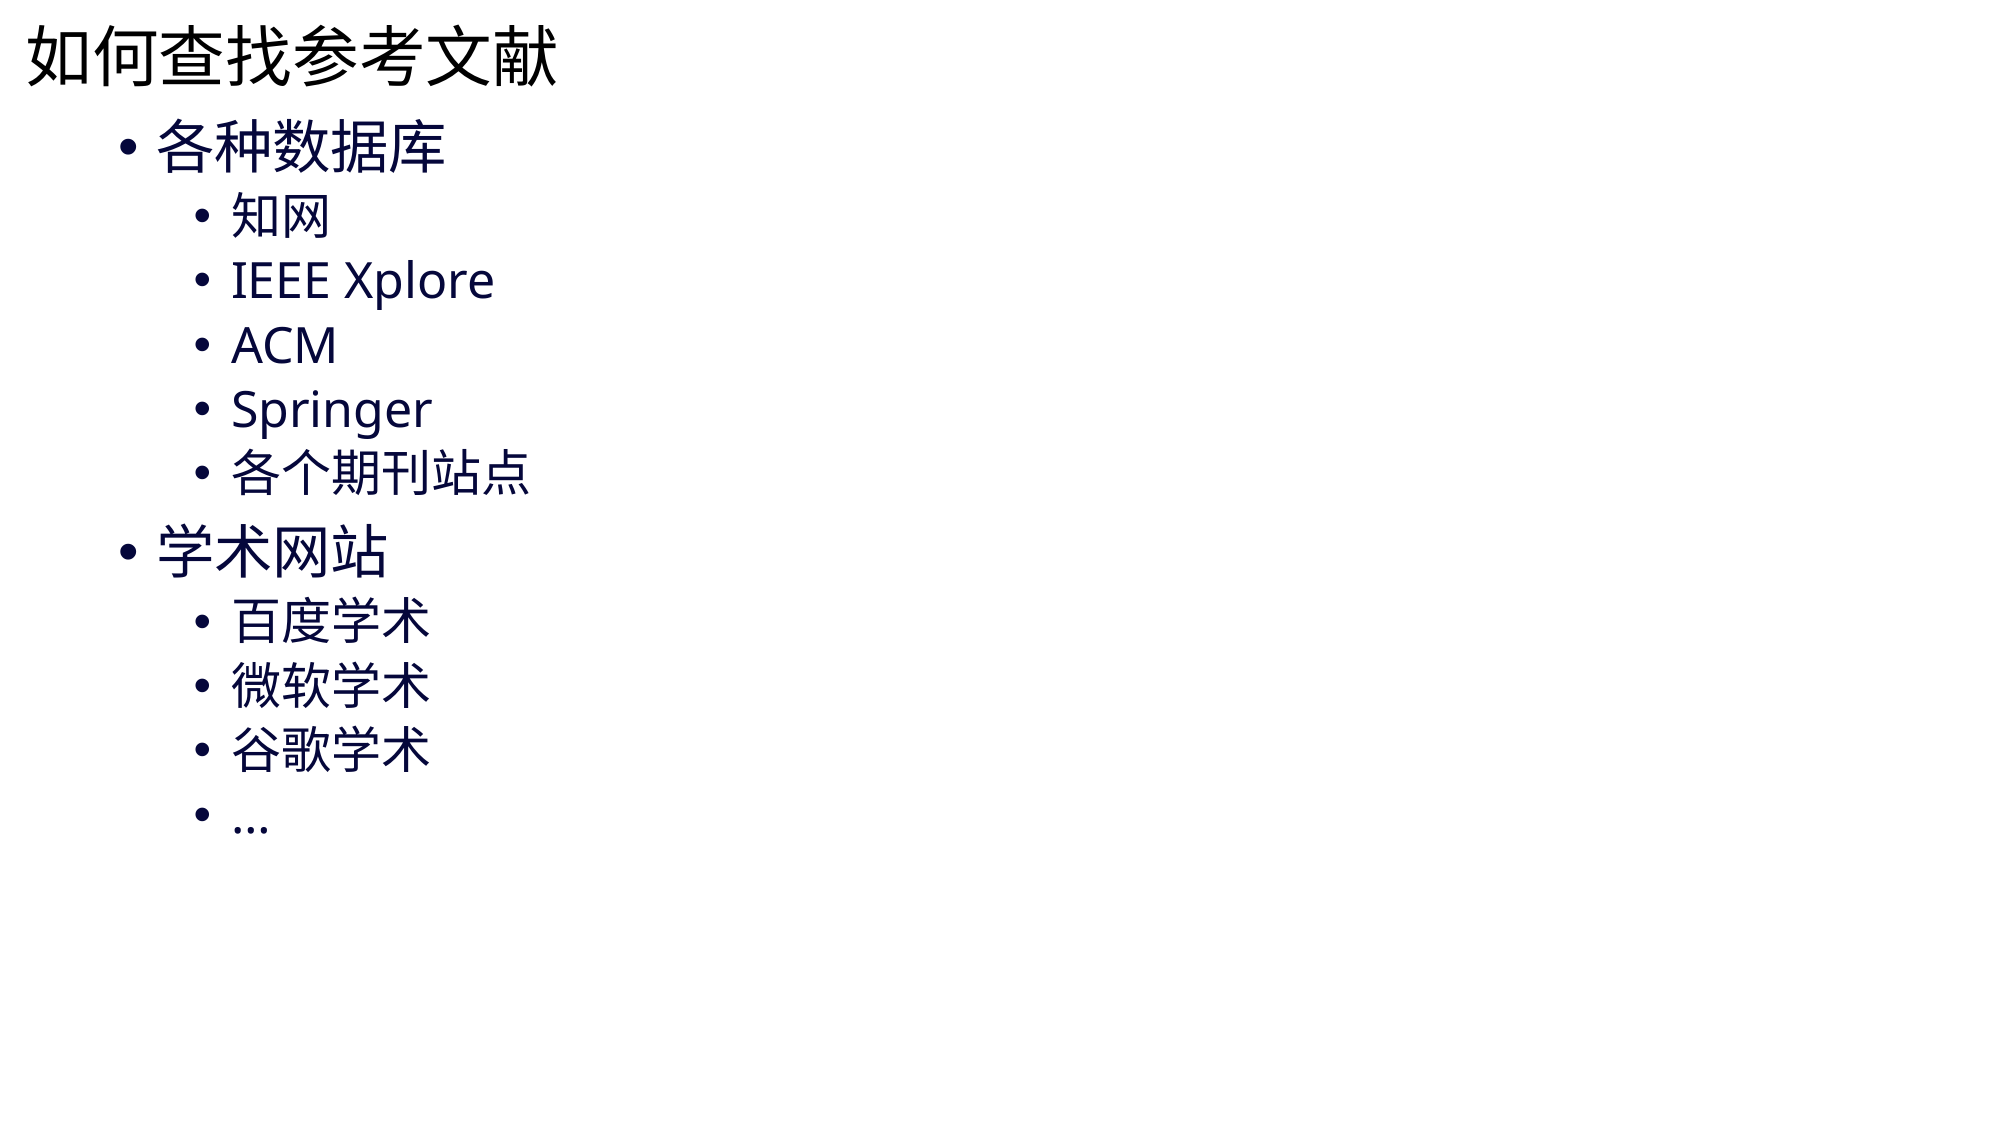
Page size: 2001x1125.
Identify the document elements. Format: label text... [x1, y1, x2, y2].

text_box 如何查找参考文献 [10, 7, 578, 103]
list 各种数据库 知网 IEEE Xplore ACM Springer 各个期刊站点 学术网站 百度学术 微软学术 谷歌学术 … [103, 110, 1945, 1015]
